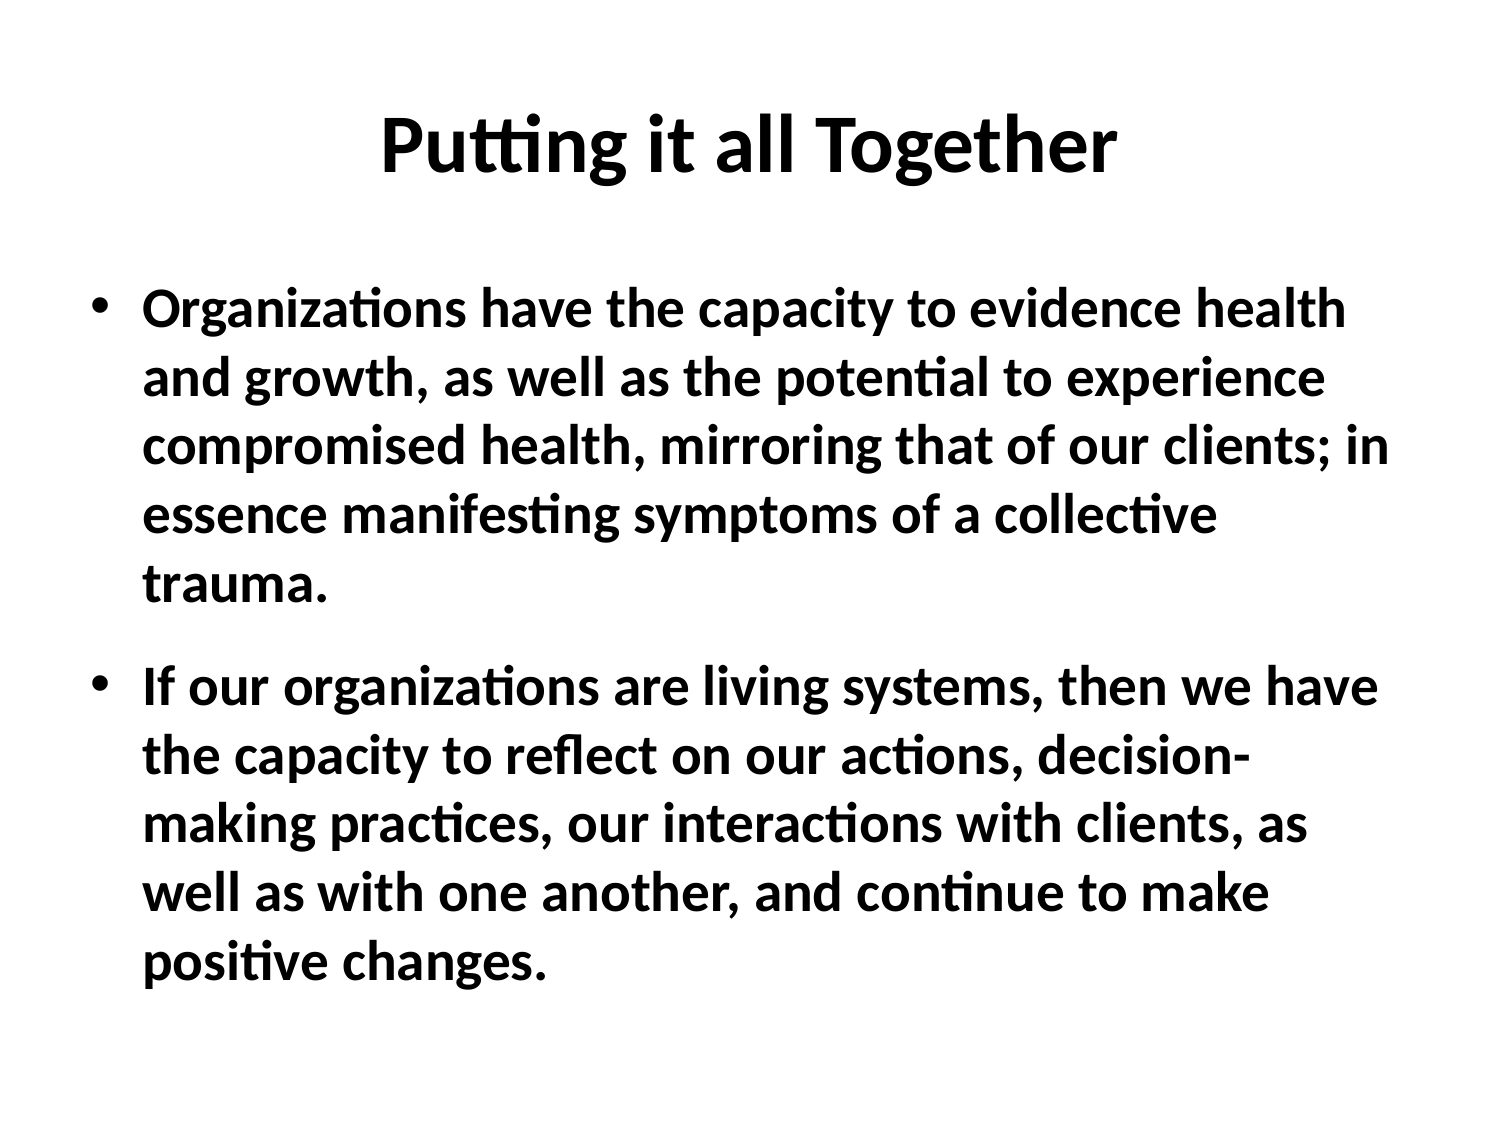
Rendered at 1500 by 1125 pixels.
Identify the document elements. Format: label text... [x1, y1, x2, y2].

title Putting it all Together [75, 45, 1425, 233]
list Organizations have the capacity to evidence health and growth, as well as the potential to experience compromised health, mirroring that of our clients; in essence manifesting symptoms of a collective trauma. If our organizations are living systems, then we have the capacity to reflect on our actions, decision-making practices, our interactions with clients, as well as with one another, and continue to make positive changes. [75, 262, 1425, 1005]
